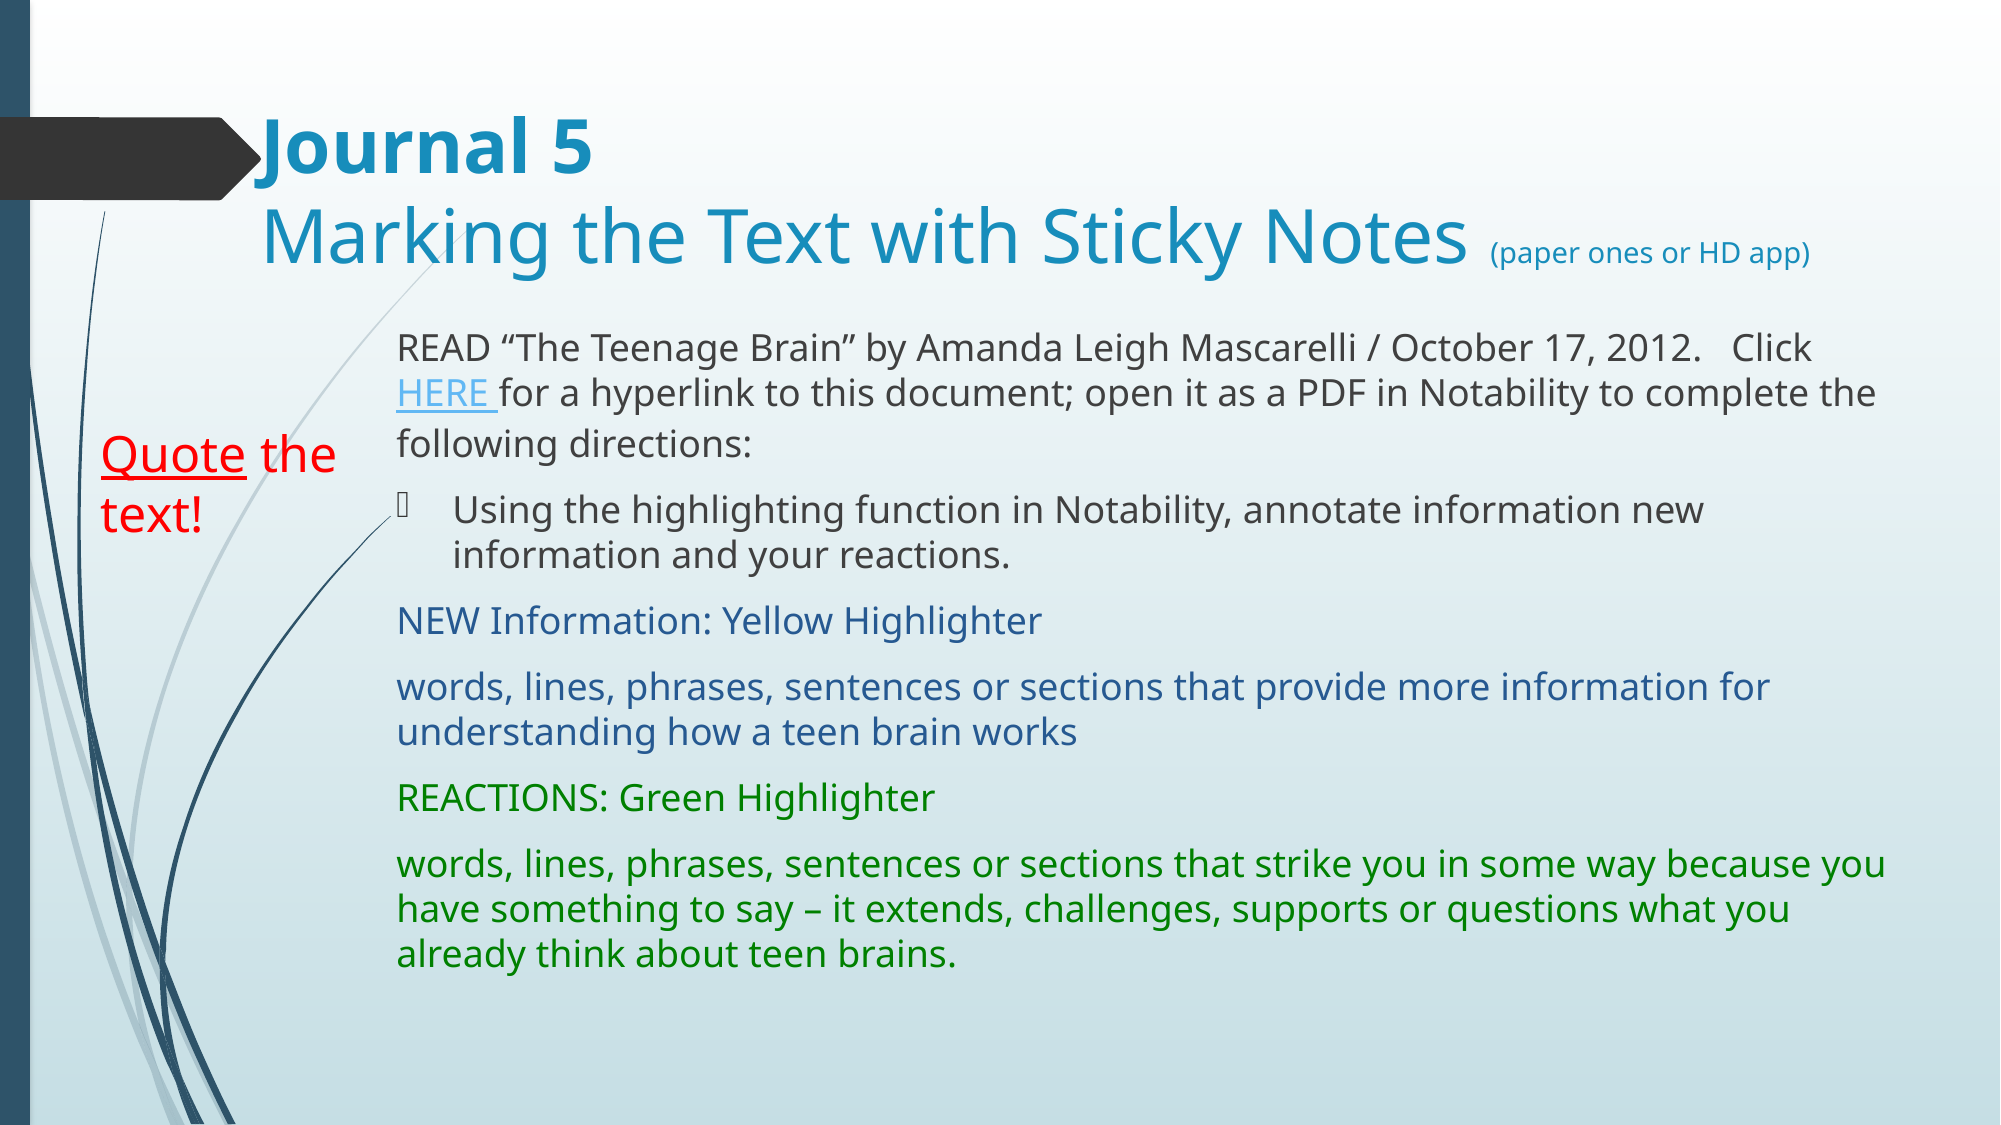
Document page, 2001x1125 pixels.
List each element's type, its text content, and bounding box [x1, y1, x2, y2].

text_box Quote the text! [86, 415, 404, 551]
list READ “The Teenage Brain” by Amanda Leigh Mascarelli / October 17, 2012. Click HERE for a hyperlink to this document; open it as a PDF in Notability to complete the following directions: Using the highlighting function in Notability, annotate information new information and your reactions. NEW Information: Yellow Highlighter words, lines, phrases, sentences or sections that provide more information for understanding how a teen brain works REACTIONS: Green Highlighter words, lines, phrases, sentences or sections that strike you in some way because you have something to say – it extends, challenges, supports or questions what you already think about teen brains. [381, 316, 1922, 1054]
title Journal 5 Marking the Text with Sticky Notes (paper ones or HD app) [245, 90, 1943, 317]
